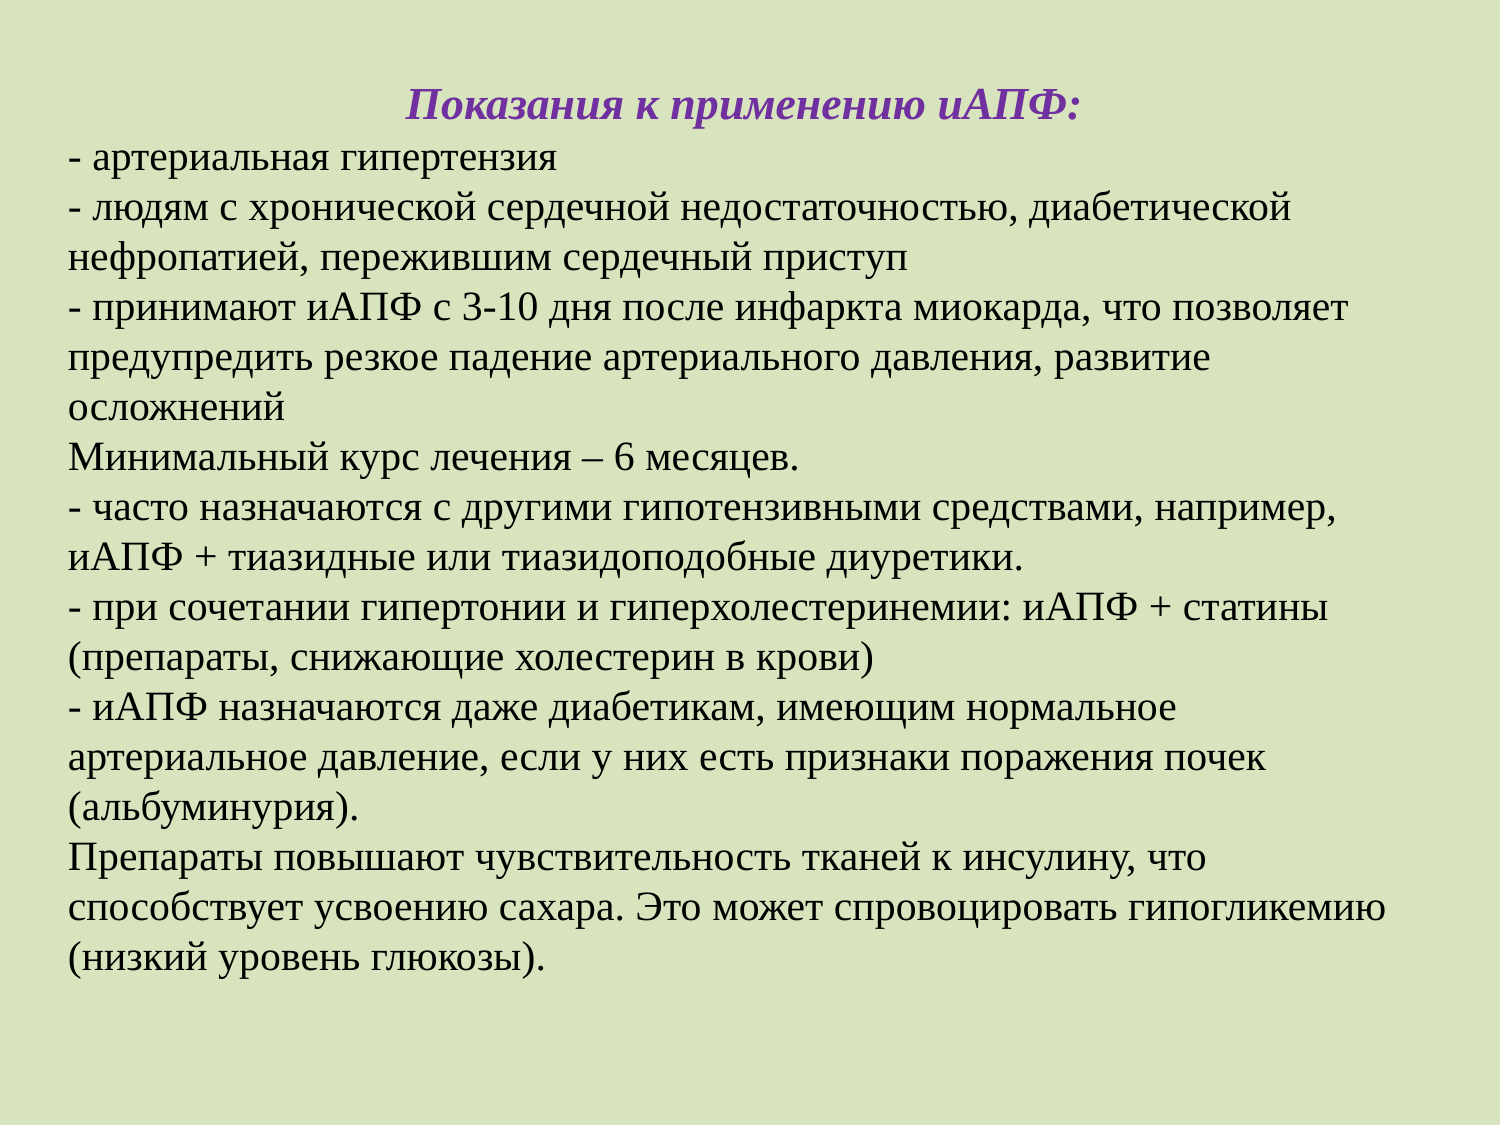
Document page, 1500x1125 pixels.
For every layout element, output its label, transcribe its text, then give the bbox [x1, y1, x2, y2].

text_box Показания к применению иАПФ: - артериальная гипертензия - людям с хронической сердечной недостаточностью, диабетической нефропатией, пережившим сердечный приступ - принимают иАПФ с 3-10 дня после инфаркта миокарда, что позволяет предупредить резкое падение артериального давления, развитие осложнений Минимальный курс лечения – 6 месяцев. - часто назначаются с другими гипотензивными средствами, например, иАПФ + тиазидные или тиазидоподобные диуретики. - при сочетании гипертонии и гиперхолестеринемии: иАПФ + статины (препараты, снижающие холестерин в крови) - иАПФ назначаются даже диабетикам, имеющим нормальное артериальное давление, если у них есть признаки поражения почек (альбуминурия). Препараты повышают чувствительность тканей к инсулину, что способствует усвоению сахара. Это может спровоцировать гипогликемию (низкий уровень глюкозы). [53, 66, 1436, 987]
